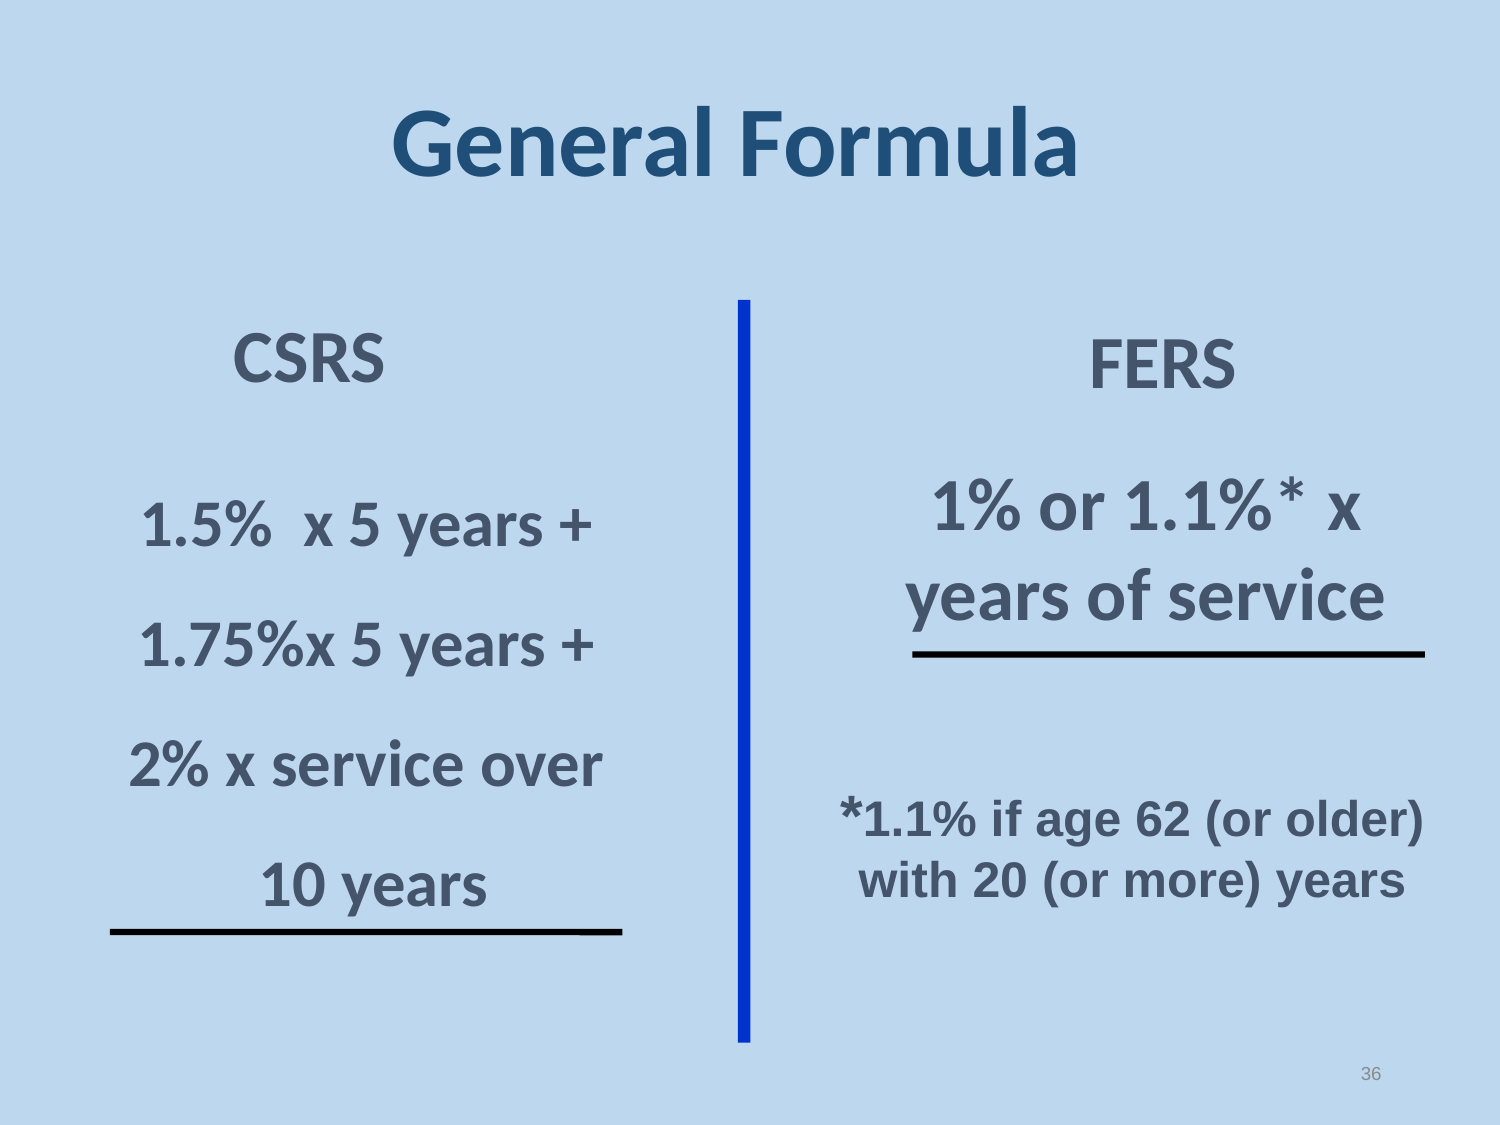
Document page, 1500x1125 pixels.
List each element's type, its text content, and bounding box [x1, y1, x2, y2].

title General Formula [136, 71, 1337, 217]
text_box *1.1% if age 62 (or older) with 20 (or more) years [824, 770, 1441, 916]
text_box 1% or 1.1%* x years of service [824, 448, 1468, 733]
text_box CSRS [28, 300, 592, 406]
text_box FERS [831, 305, 1495, 411]
text_box 1.5% x 5 years + 1.75%x 5 years + 2% x service over 10 years [28, 432, 704, 927]
slide_number 36 [1059, 1042, 1397, 1103]
